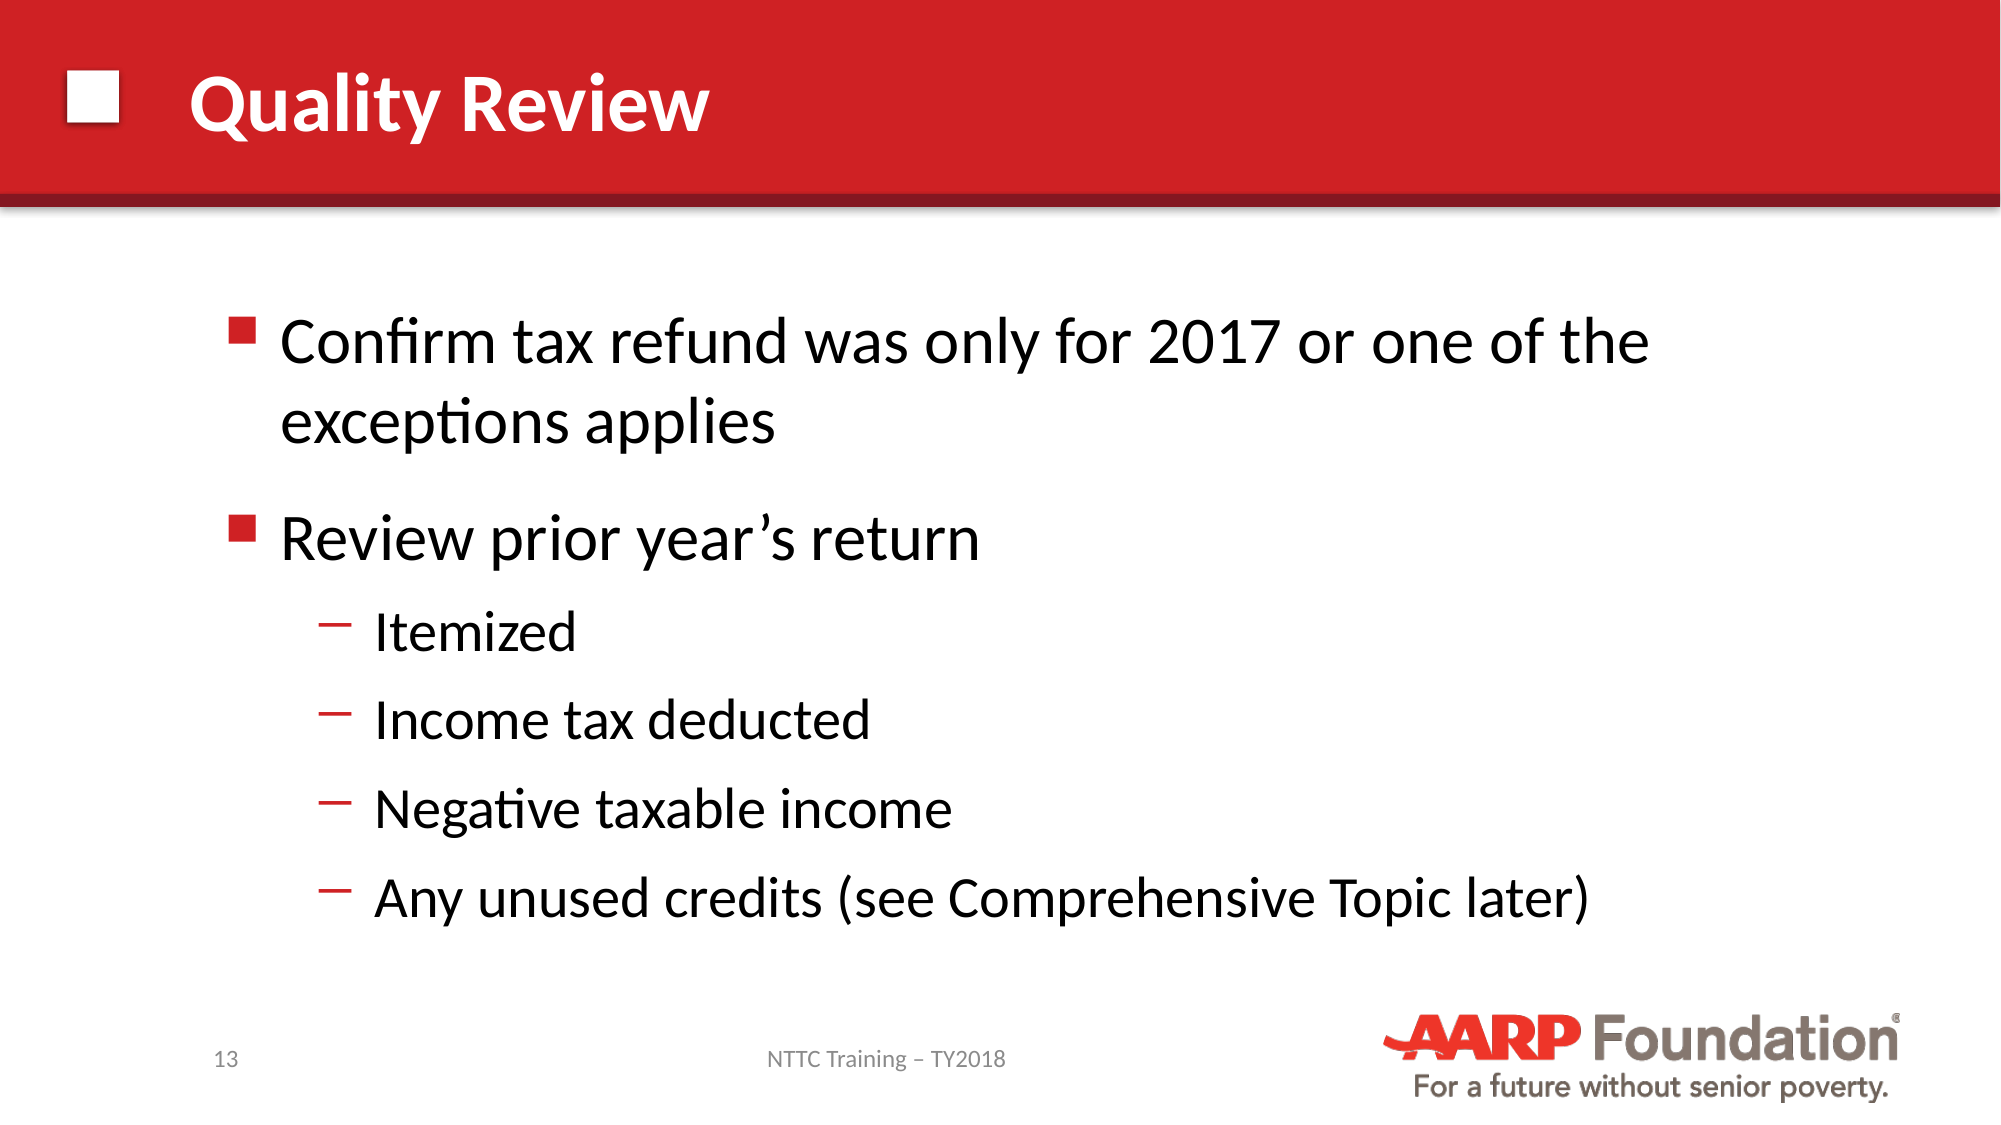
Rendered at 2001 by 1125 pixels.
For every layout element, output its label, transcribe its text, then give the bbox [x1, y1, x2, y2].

footer NTTC Training – TY2018 [570, 1027, 1204, 1088]
list Confirm tax refund was only for 2017 or one of the exceptions applies Review prior year’s return Itemized Income tax deducted Negative taxable income Any unused credits (see Comprehensive Topic later) [209, 288, 1810, 949]
title Quality Review [174, 4, 1775, 193]
slide_number 13 [99, 1027, 254, 1088]
